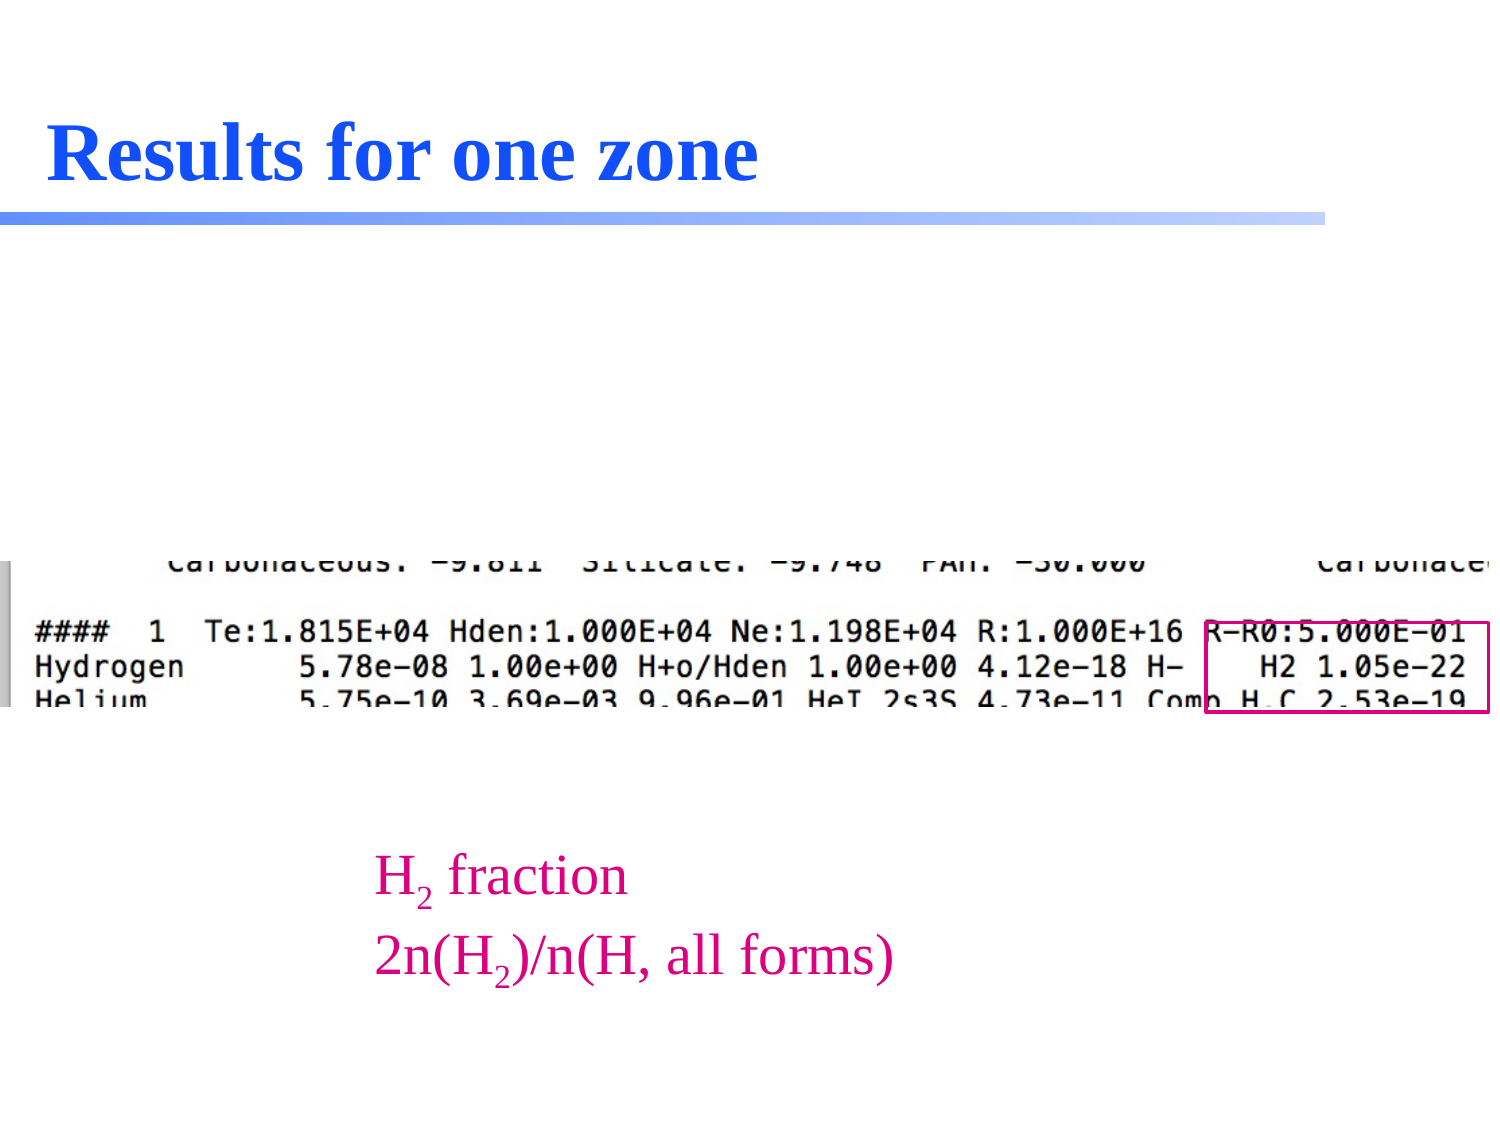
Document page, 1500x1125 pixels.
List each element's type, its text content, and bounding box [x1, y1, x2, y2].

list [0, 561, 1489, 708]
title Results for one zone [30, 18, 1207, 207]
text_box H2 fraction 2n(H2)/n(H, all forms) [359, 828, 911, 1003]
